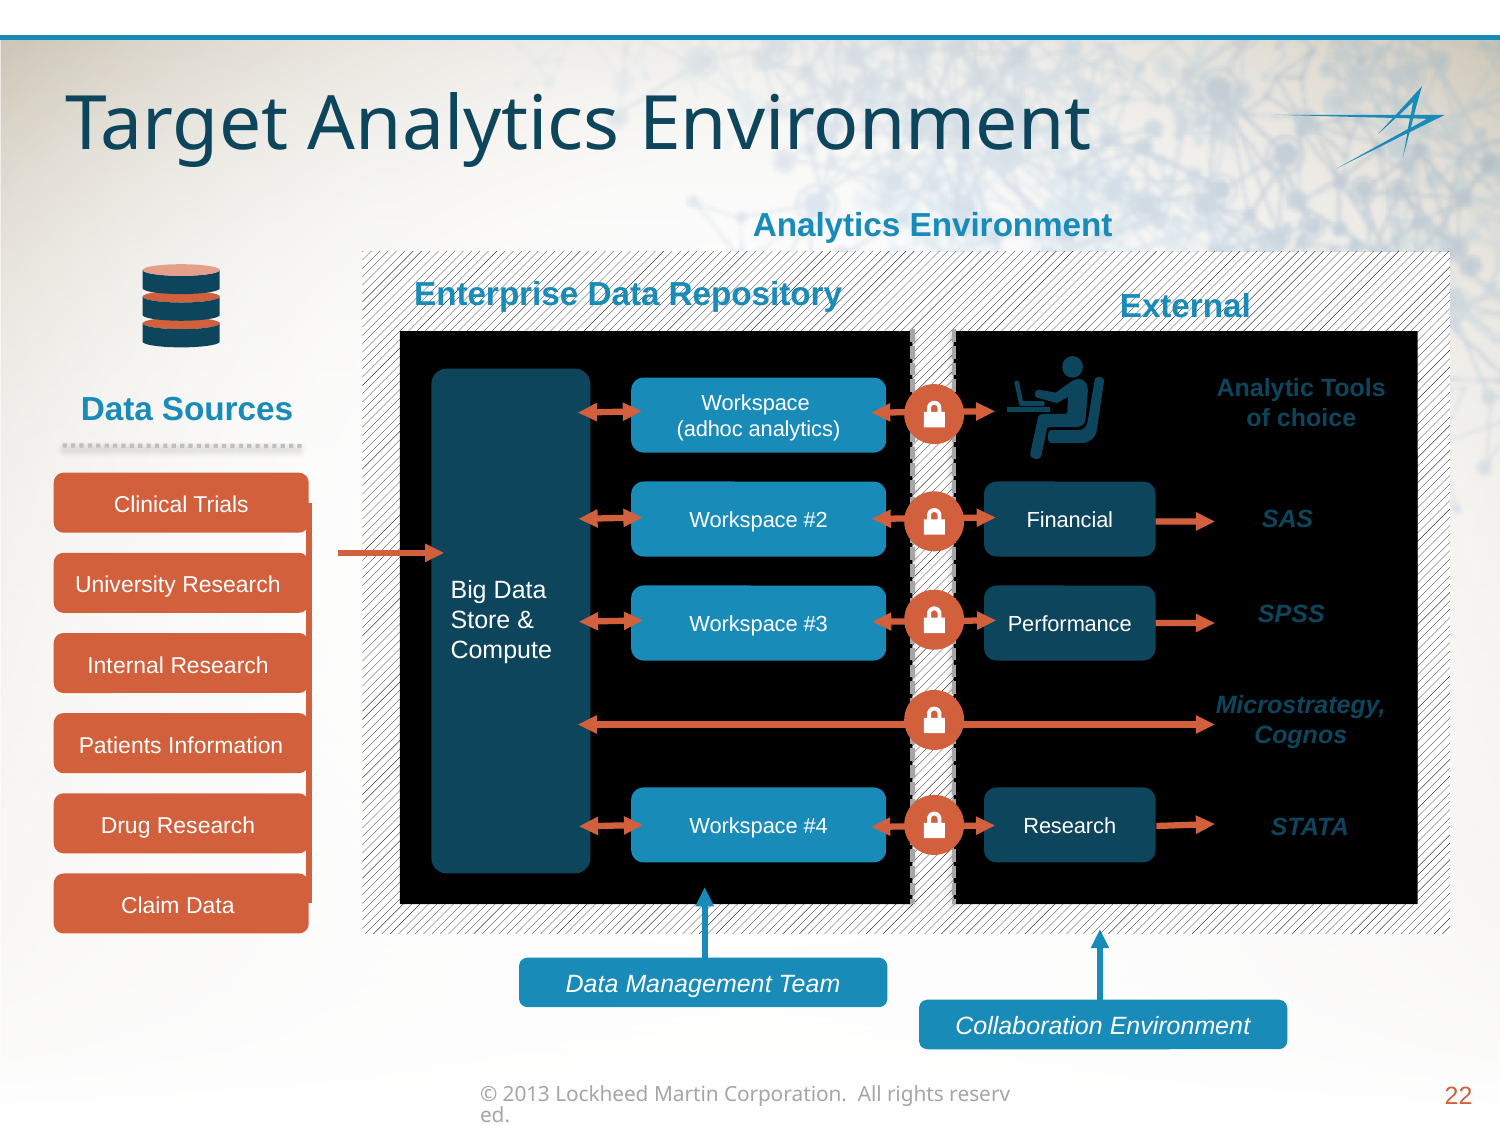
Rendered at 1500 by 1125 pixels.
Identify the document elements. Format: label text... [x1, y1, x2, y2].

text_box [958, 329, 1420, 906]
text_box Data Management Team [519, 957, 888, 1008]
text_box Workspace #3 [629, 583, 889, 663]
text_box [1183, 451, 1419, 871]
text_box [903, 491, 965, 552]
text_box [142, 264, 220, 348]
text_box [53, 472, 309, 934]
text_box [593, 528, 906, 618]
title Target Analytics Environment [50, 67, 1375, 185]
text_box Workspace #2 [629, 479, 889, 559]
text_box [903, 383, 965, 445]
text_box Enterprise Data Repository [399, 264, 858, 320]
text_box Analytic Tools of choice [1189, 364, 1414, 440]
slide_number 22 [1350, 1065, 1488, 1125]
text_box SPSS [1243, 589, 1340, 635]
text_box Collaboration Environment [919, 999, 1288, 1050]
text_box Workspace #4 [629, 785, 889, 865]
text_box Research [981, 785, 1158, 865]
text_box Workspace (adhoc analytics) [629, 375, 889, 455]
text_box Analytics Environment [738, 196, 1128, 251]
text_box [398, 329, 908, 550]
text_box [1062, 356, 1083, 378]
text_box Performance [981, 583, 1158, 663]
text_box Microstrategy, Cognos [1200, 680, 1401, 756]
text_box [1156, 823, 1215, 827]
text_box [398, 562, 906, 906]
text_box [903, 689, 965, 751]
text_box Financial [981, 479, 1158, 559]
text_box Big Data Store & Compute [429, 366, 593, 876]
text_box STATA [1256, 802, 1364, 848]
footer © 2013 Lockheed Martin Corporation. All rights reserved. [464, 1025, 1036, 1117]
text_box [903, 589, 965, 650]
text_box [1007, 376, 1105, 459]
picture [0, 40, 1500, 1125]
text_box Data Sources [55, 379, 319, 435]
text_box SAS [1247, 494, 1329, 540]
text_box External [1105, 276, 1267, 332]
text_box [308, 502, 312, 904]
text_box [360, 250, 1452, 936]
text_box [903, 794, 965, 856]
